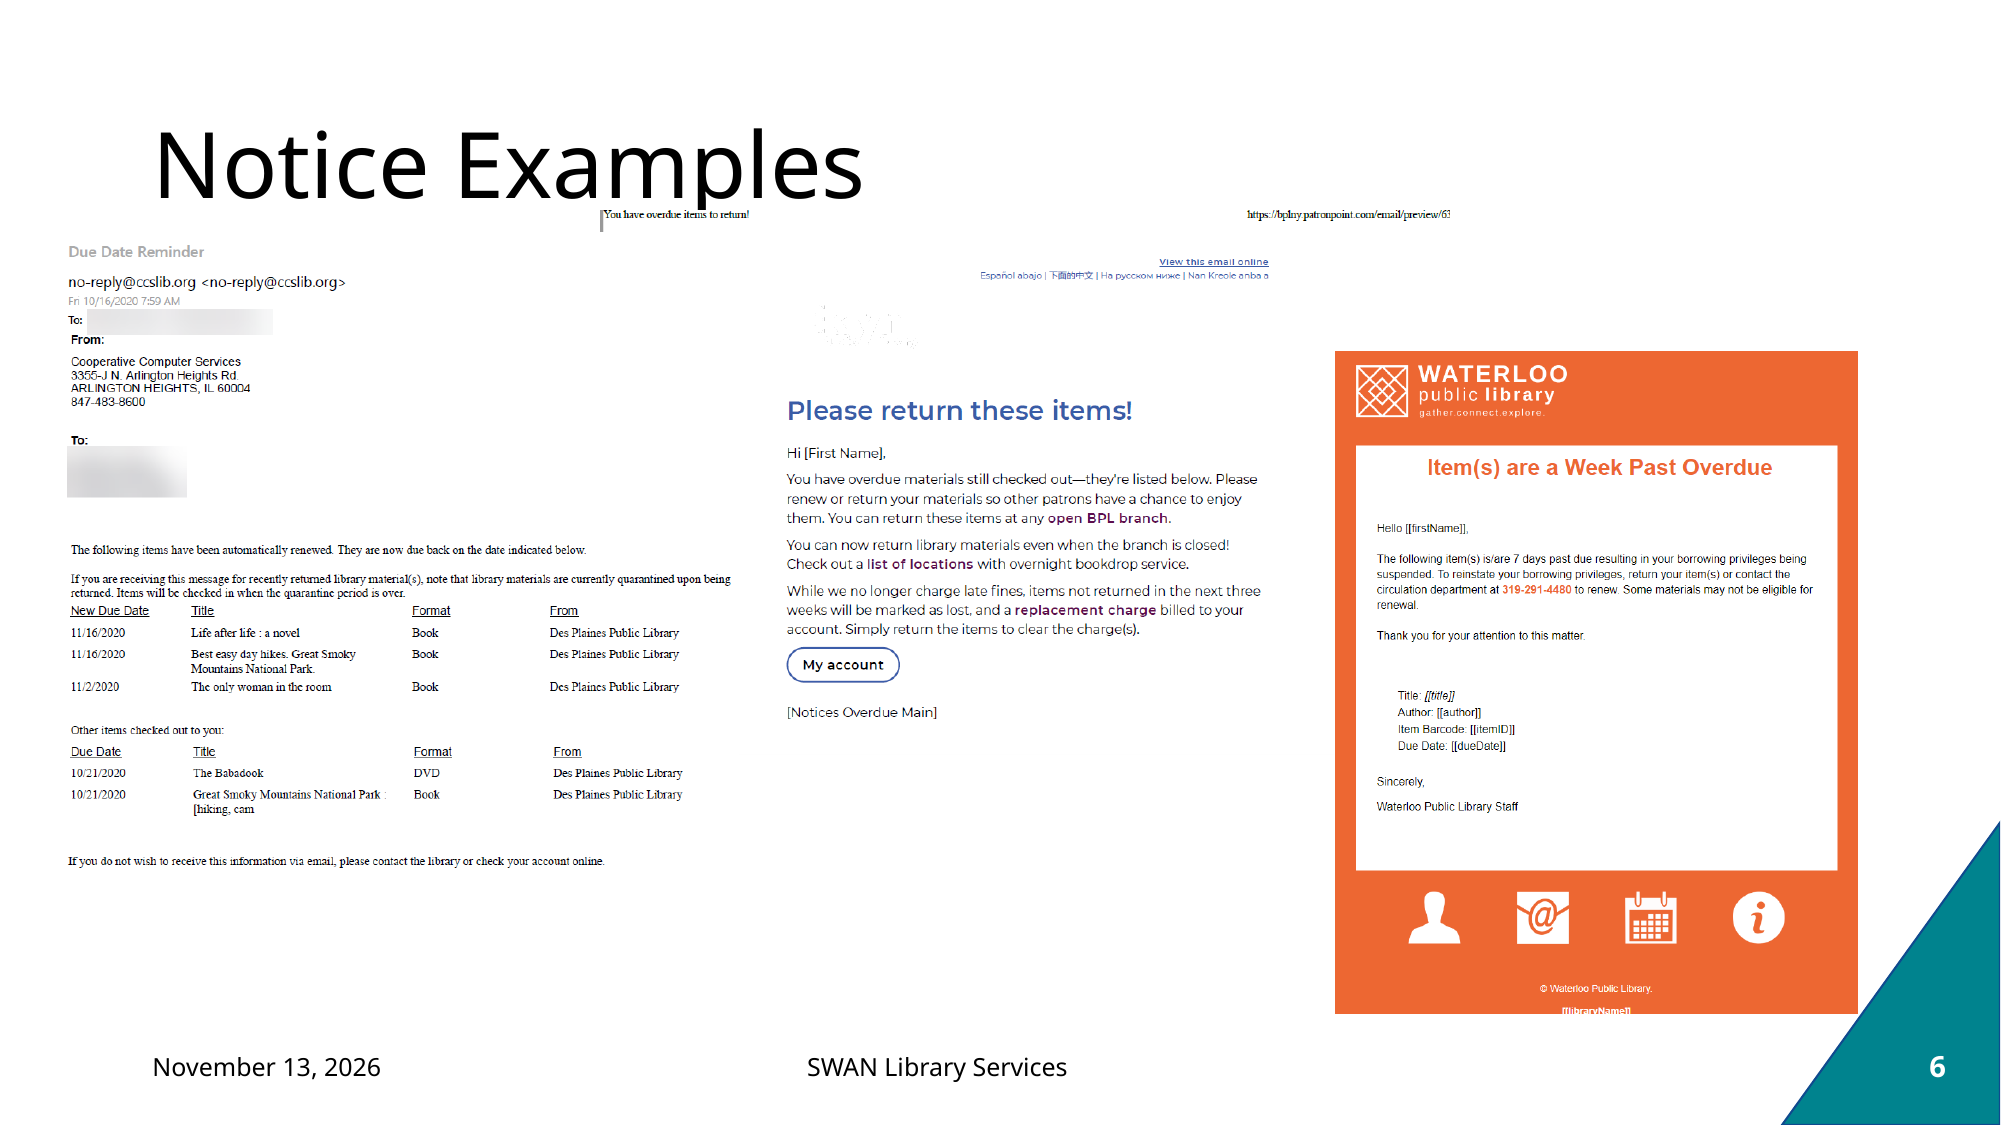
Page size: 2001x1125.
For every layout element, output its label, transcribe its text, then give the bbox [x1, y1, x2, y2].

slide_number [137, 1038, 588, 1099]
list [599, 210, 1450, 738]
picture [61, 232, 739, 893]
footer SWAN Library Services [600, 1038, 1275, 1099]
title Notice Examples [137, 59, 1863, 278]
slide_number 6 [1894, 1038, 1982, 1099]
picture [1335, 351, 1858, 1014]
